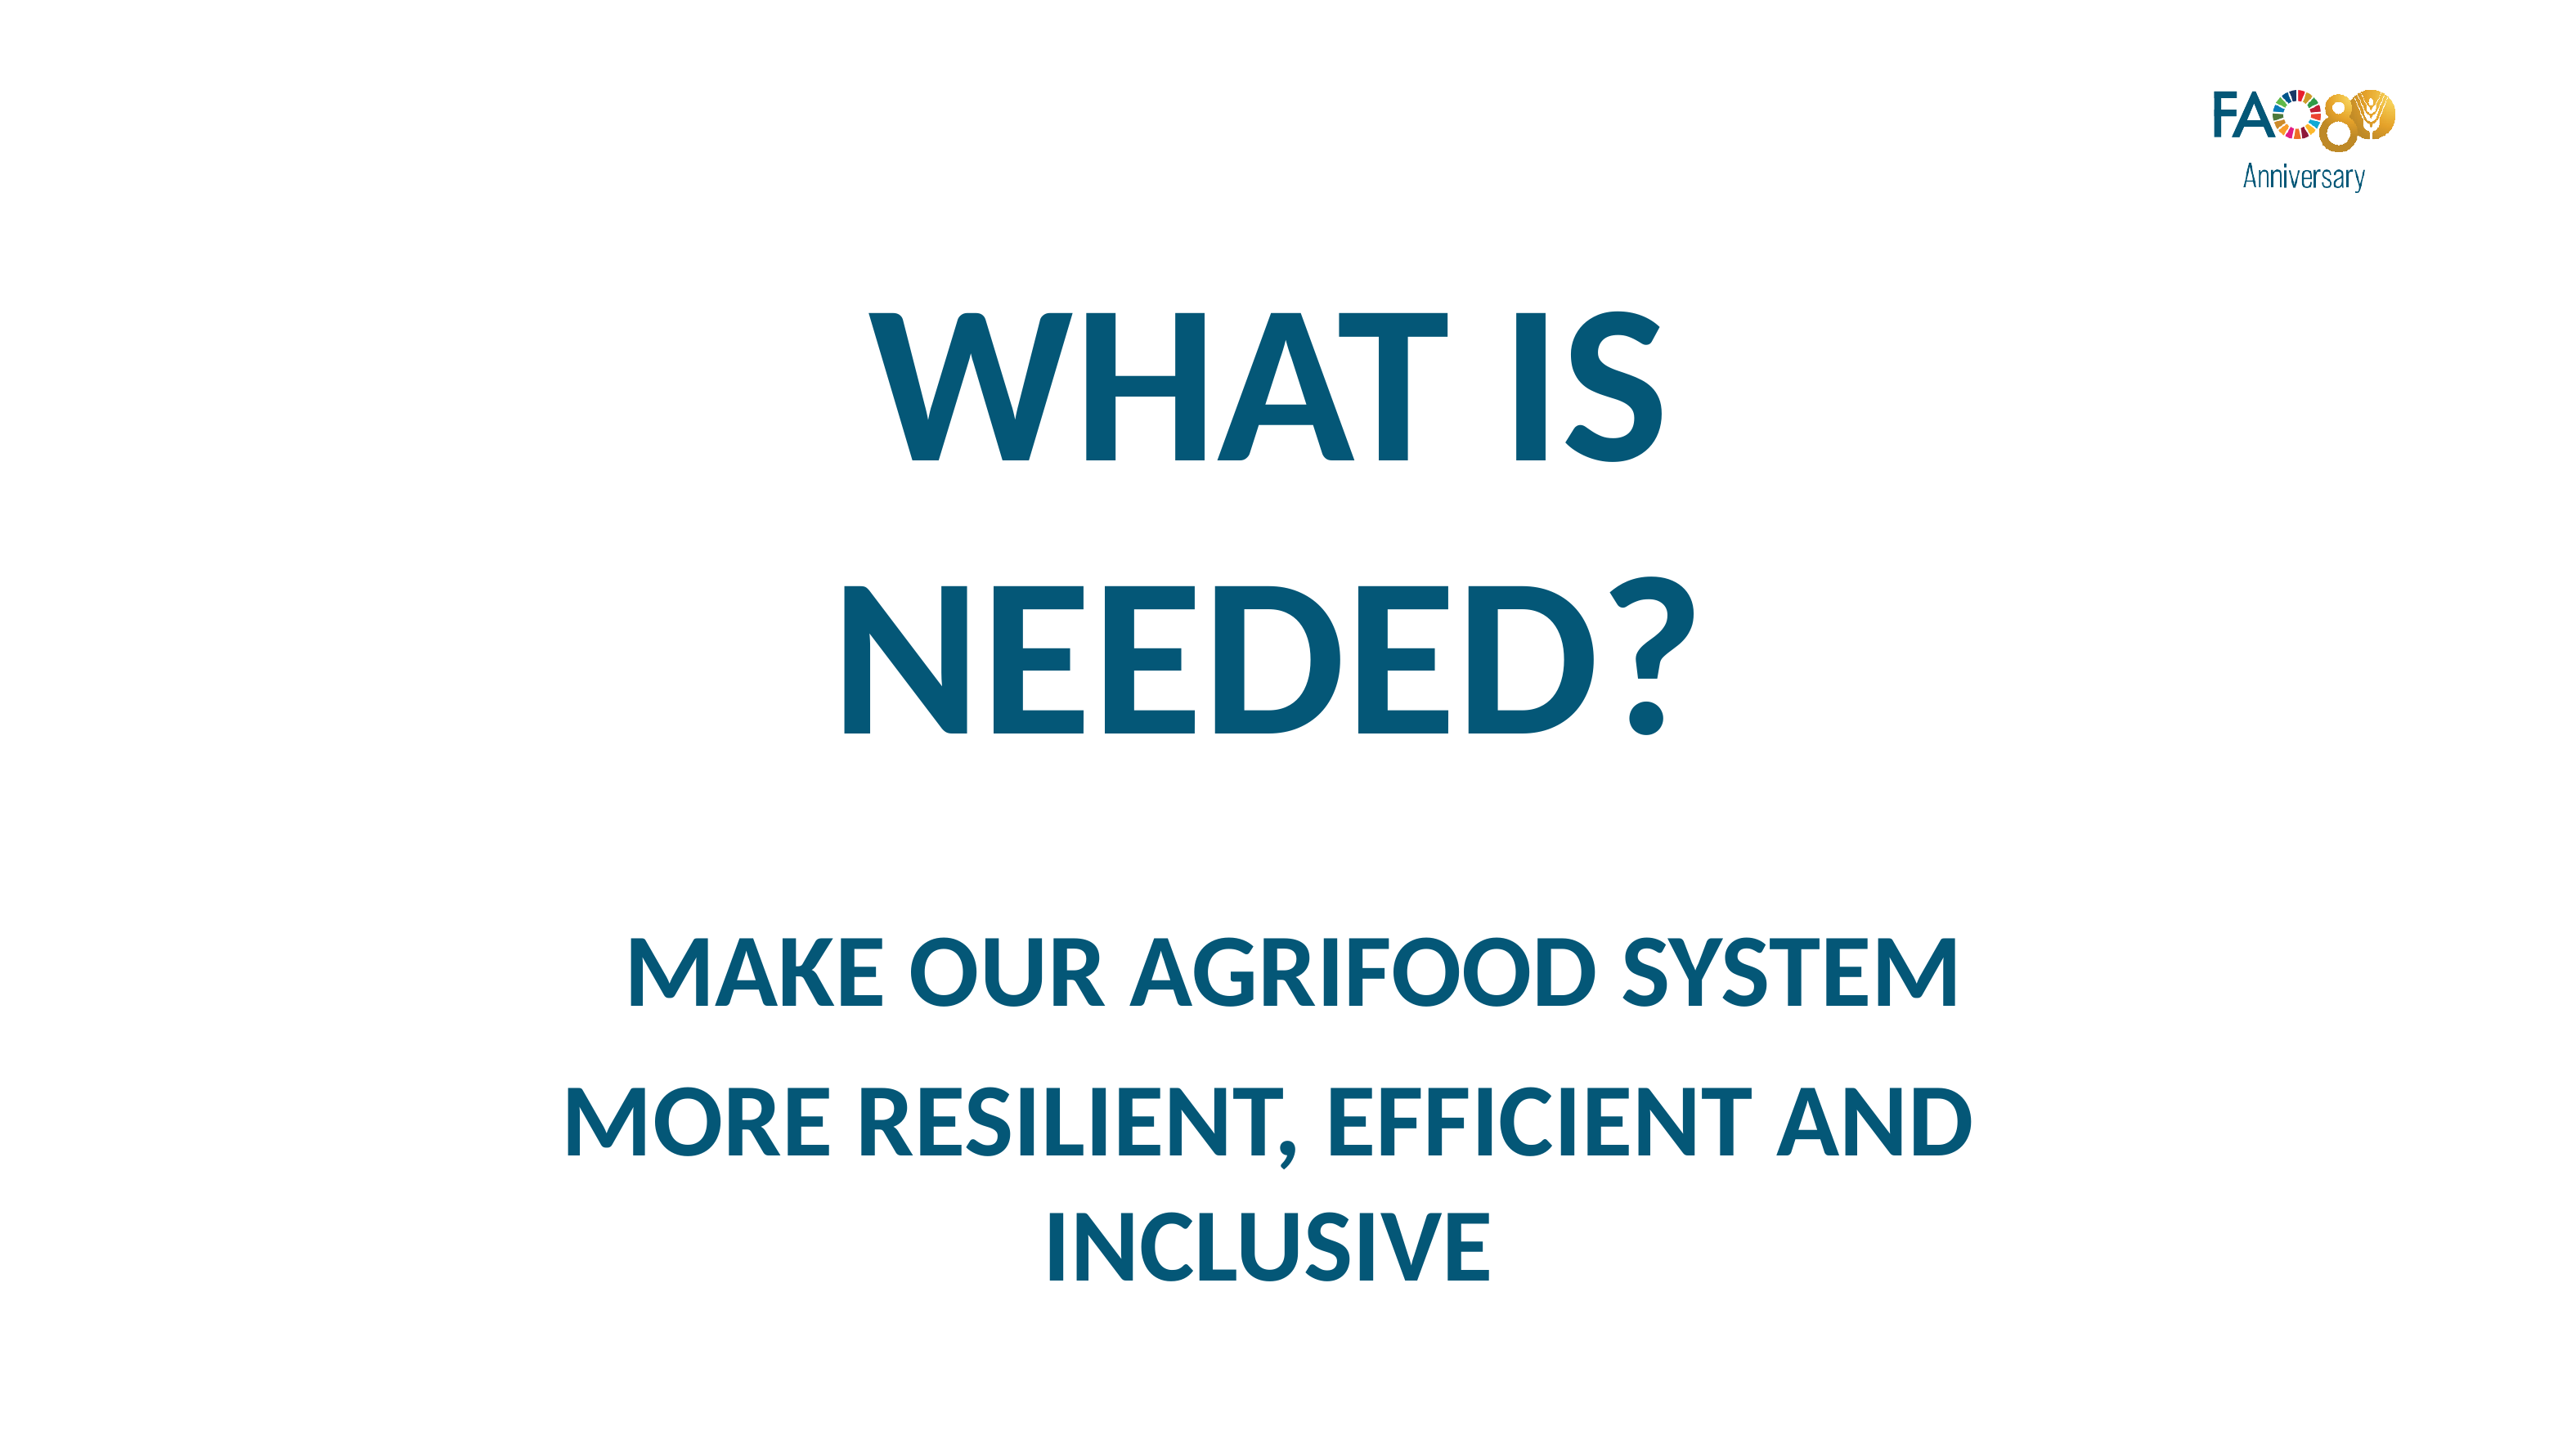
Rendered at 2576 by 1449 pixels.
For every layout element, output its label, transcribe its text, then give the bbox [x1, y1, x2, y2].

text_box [2214, 90, 2395, 152]
title WHAT IS NEEDED? MAKE OUR AGRIFOOD SYSTEM MORE RESILIENT, EFFICIENT AND INCLUSIVE [460, 233, 2078, 514]
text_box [2243, 163, 2366, 194]
